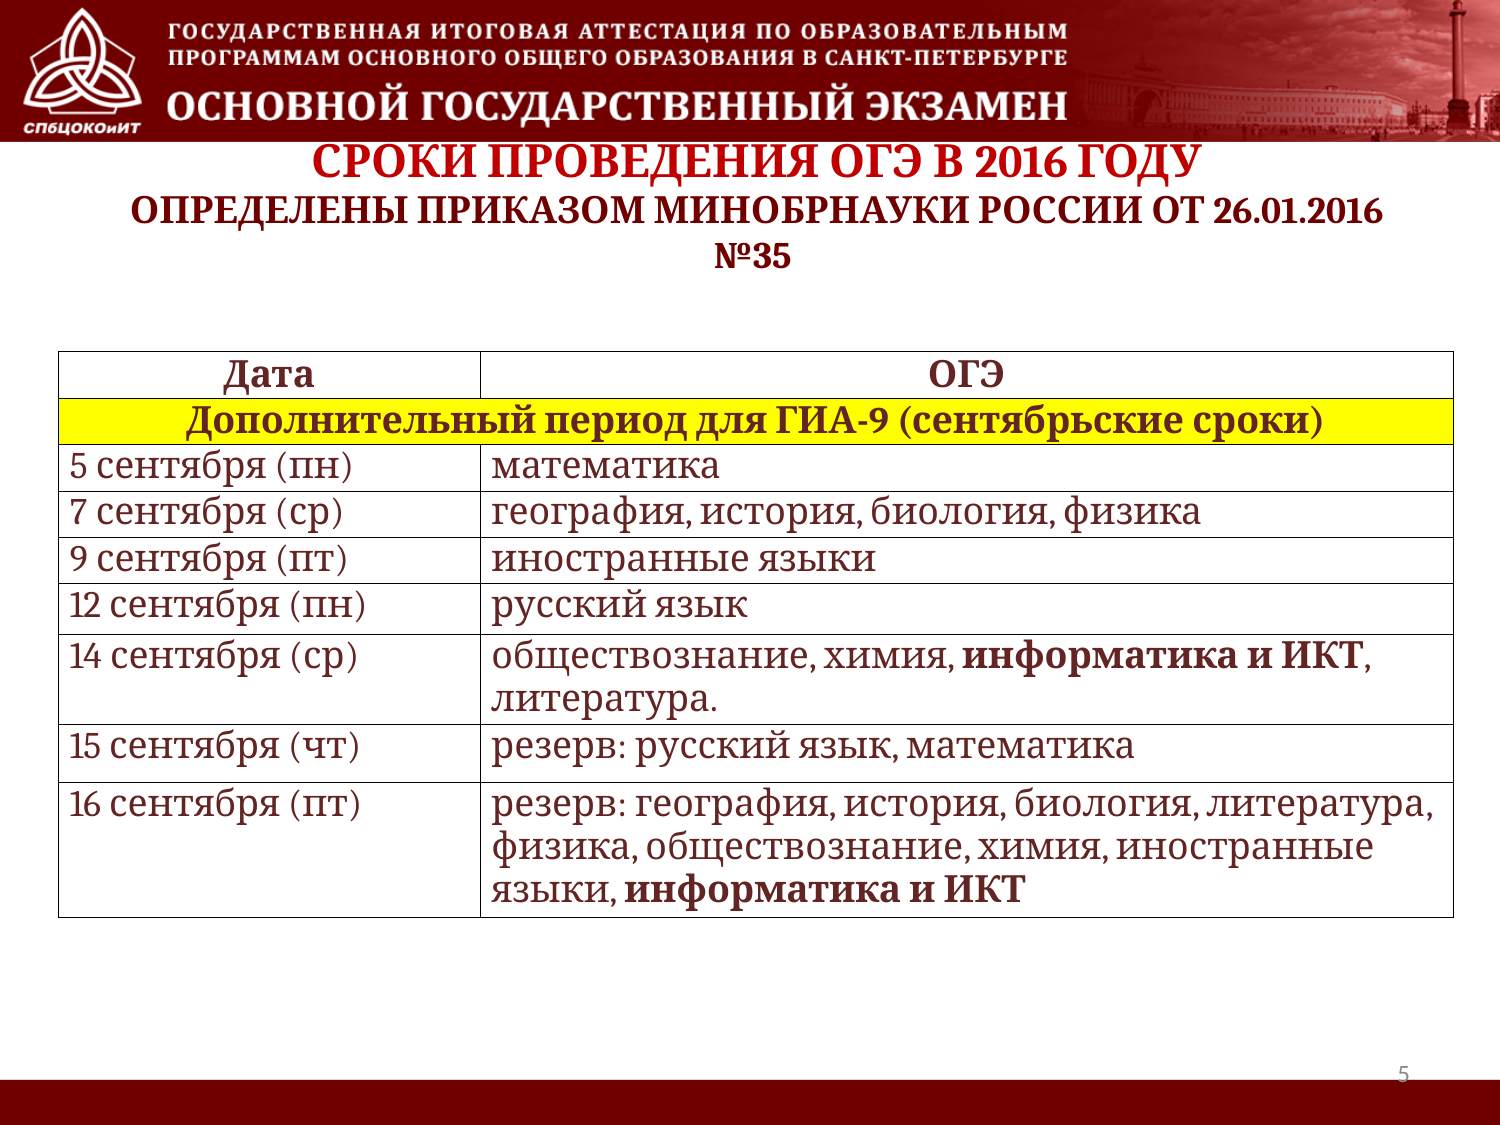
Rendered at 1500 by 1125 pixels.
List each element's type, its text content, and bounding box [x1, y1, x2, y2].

table_cell иностранные языки [481, 538, 1453, 583]
table_cell резерв: русский язык, математика [481, 725, 1453, 782]
table_cell 5 сентября (пн) [59, 445, 480, 491]
table_cell 7 сентября (ср) [59, 492, 480, 537]
table_cell 12 сентября (пн) [59, 584, 480, 634]
picture [0, 0, 1500, 1125]
table_cell русский язык [481, 584, 1453, 634]
table_cell обществознание, химия, информатика и ИКТ, литература. [481, 635, 1453, 724]
table_cell 16 сентября (пт) [59, 783, 480, 917]
table_cell резерв: география, история, биология, литература, физика, обществознание, химия, иностранные языки, информатика и ИКТ [481, 783, 1453, 917]
table_cell 9 сентября (пт) [59, 538, 480, 583]
table_cell математика [481, 445, 1453, 491]
text_box 5 [1074, 1042, 1425, 1103]
table_cell 14 сентября (ср) [59, 635, 480, 724]
table_cell 15 сентября (чт) [59, 725, 480, 782]
table_header Дата [59, 352, 480, 398]
table_header ОГЭ [481, 352, 1453, 398]
table_cell география, история, биология, физика [481, 492, 1453, 537]
title СРОКИ ПРОВЕДЕНИЯ ОГЭ В 2016 ГОДУ ОПРЕДЕЛЕНЫ ПРИКАЗОМ МИНОБРНАУКИ РОССИИ ОТ 26.01.2016 №35 [81, 123, 1433, 330]
table_cell Дополнительный период для ГИА-9 (сентябрьские сроки) [59, 399, 1453, 444]
